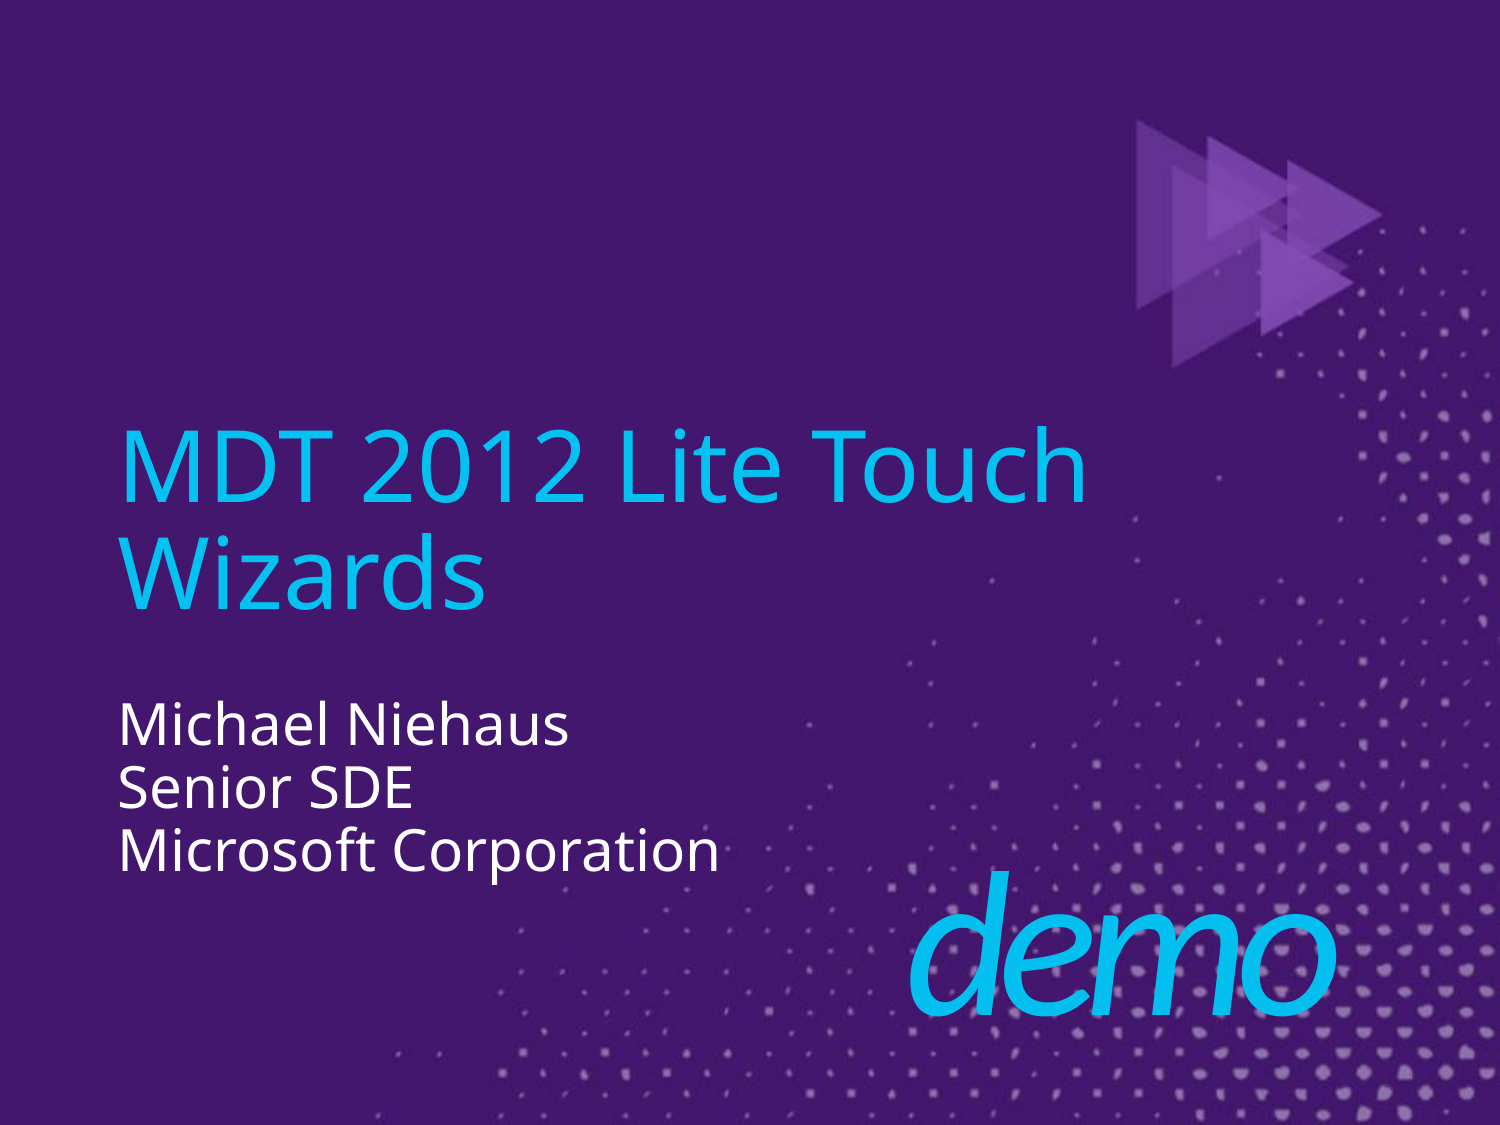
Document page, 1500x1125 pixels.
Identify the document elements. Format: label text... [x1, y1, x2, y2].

subtitle Michael Niehaus Senior SDE Microsoft Corporation [102, 687, 1251, 764]
picture [0, 0, 1500, 1125]
title MDT 2012 Lite Touch Wizards [102, 398, 1251, 649]
list demo [131, 800, 1392, 1027]
